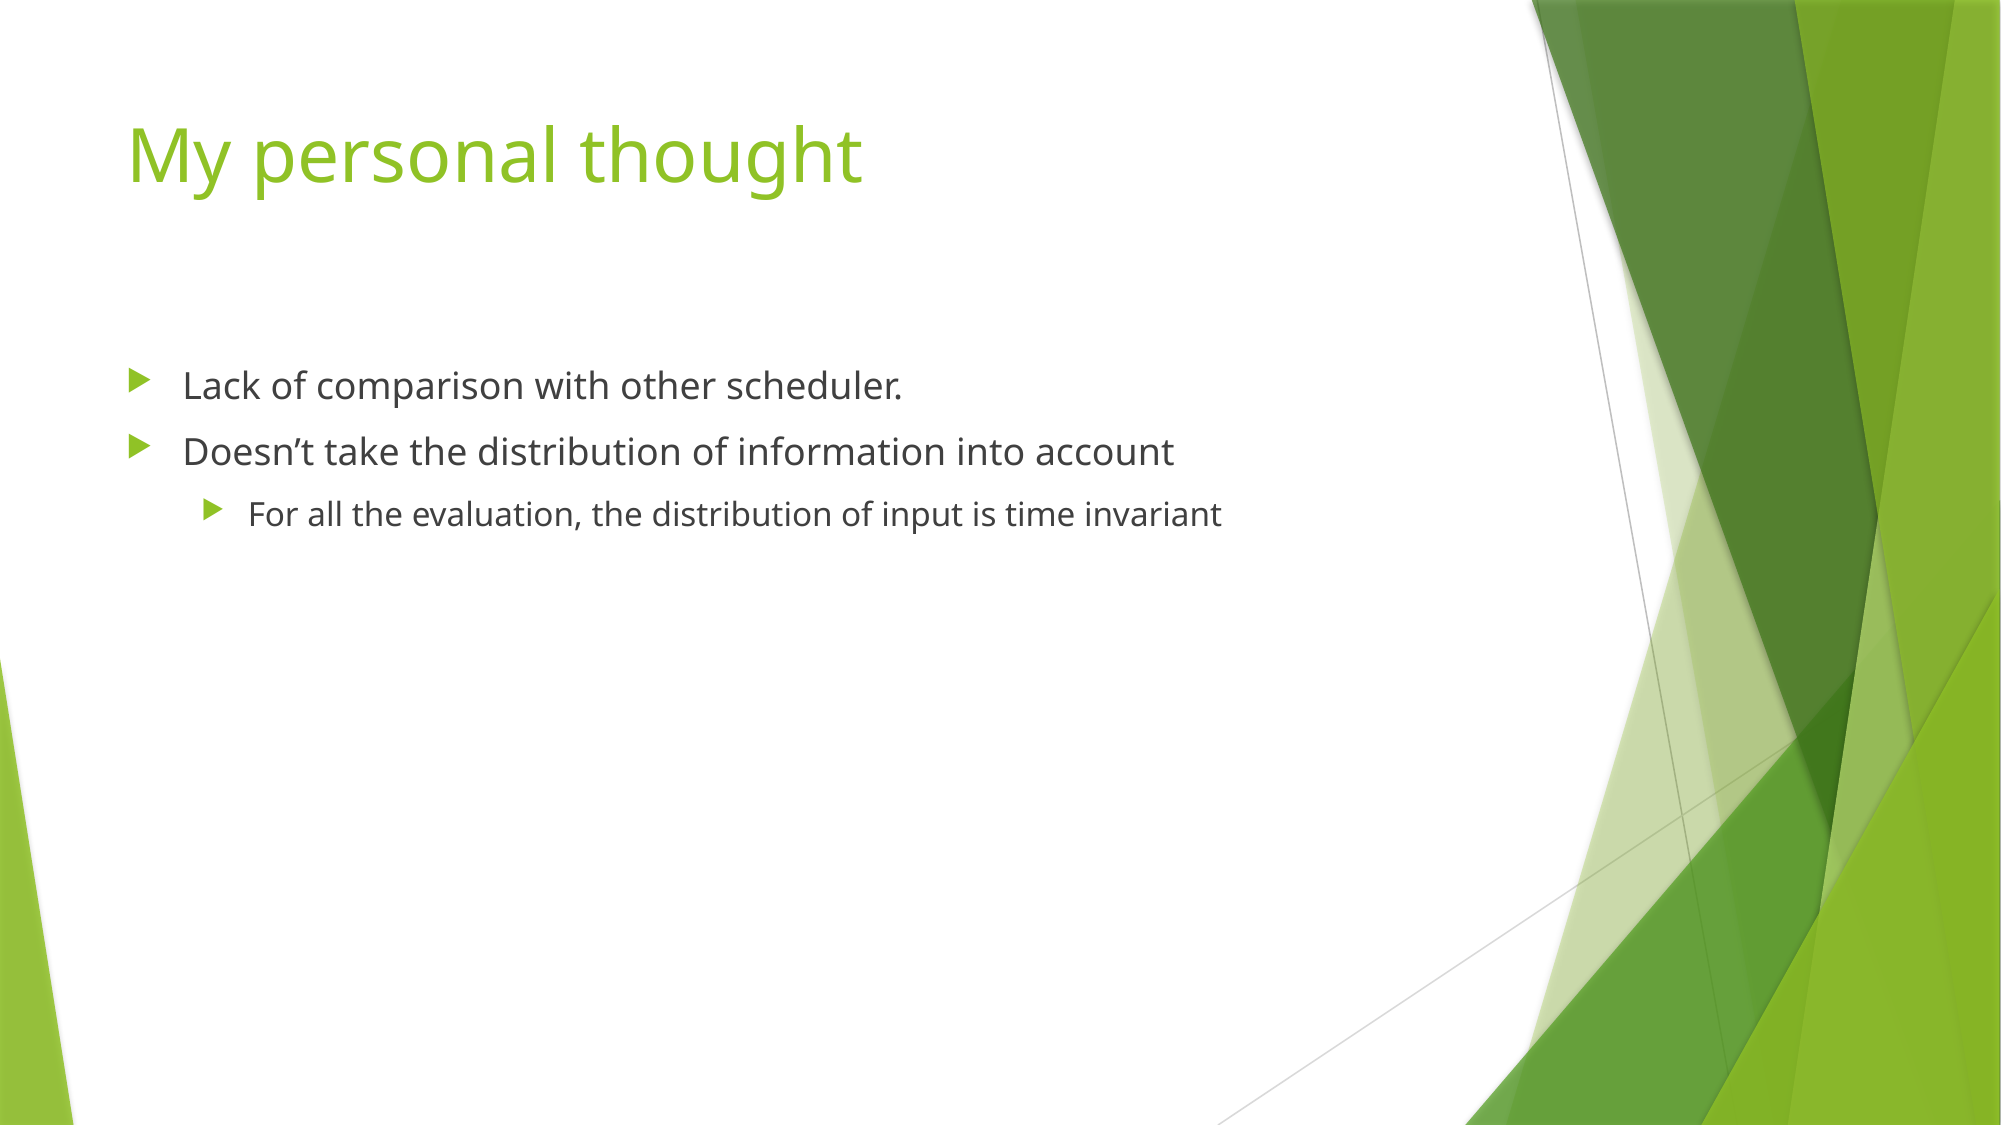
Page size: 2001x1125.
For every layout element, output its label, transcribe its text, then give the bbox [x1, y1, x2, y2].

list Lack of comparison with other scheduler. Doesn’t take the distribution of information into account For all the evaluation, the distribution of input is time invariant [111, 354, 1522, 992]
title My personal thought [111, 99, 1522, 317]
